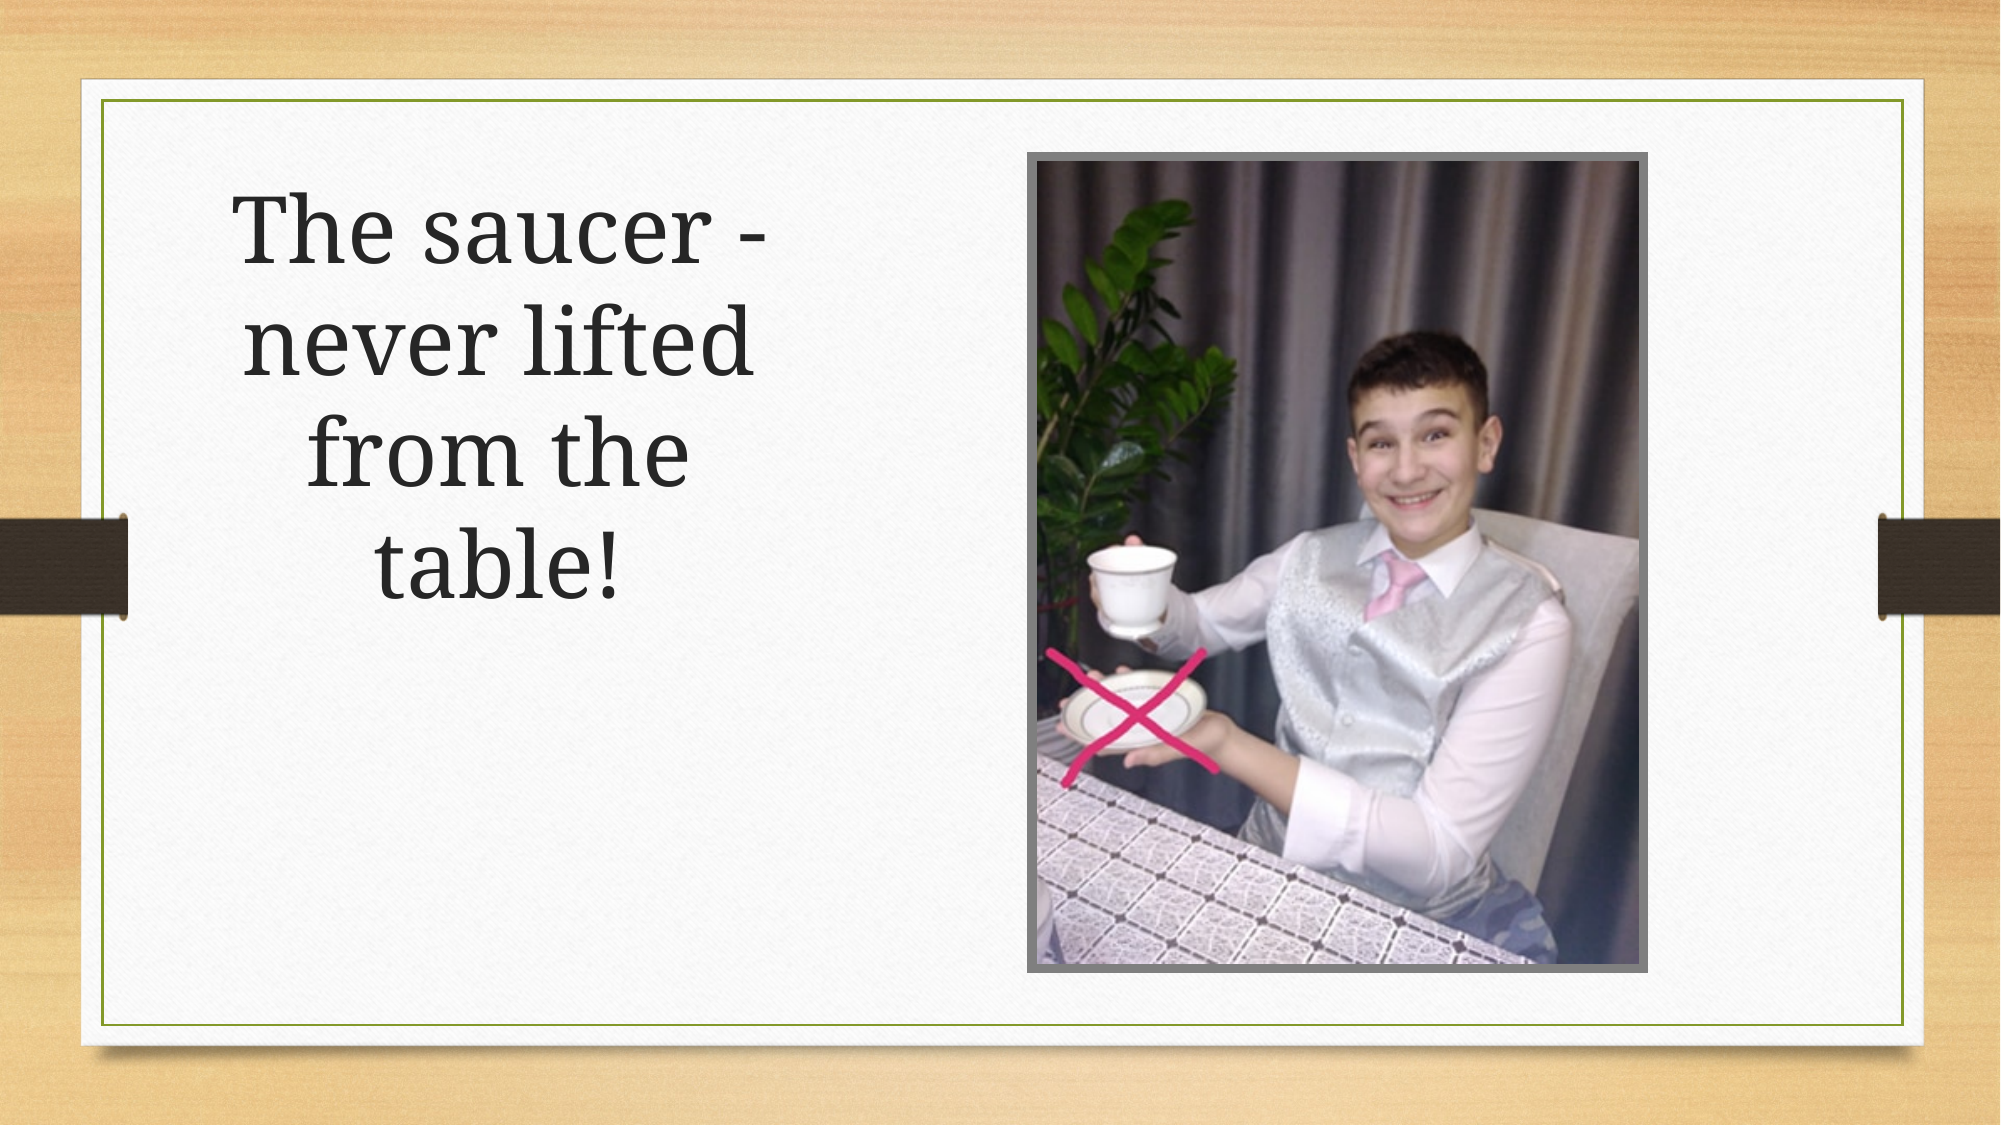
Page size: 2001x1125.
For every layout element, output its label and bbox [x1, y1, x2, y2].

text_box [0, 0, 2000, 1125]
picture [1036, 160, 1639, 965]
